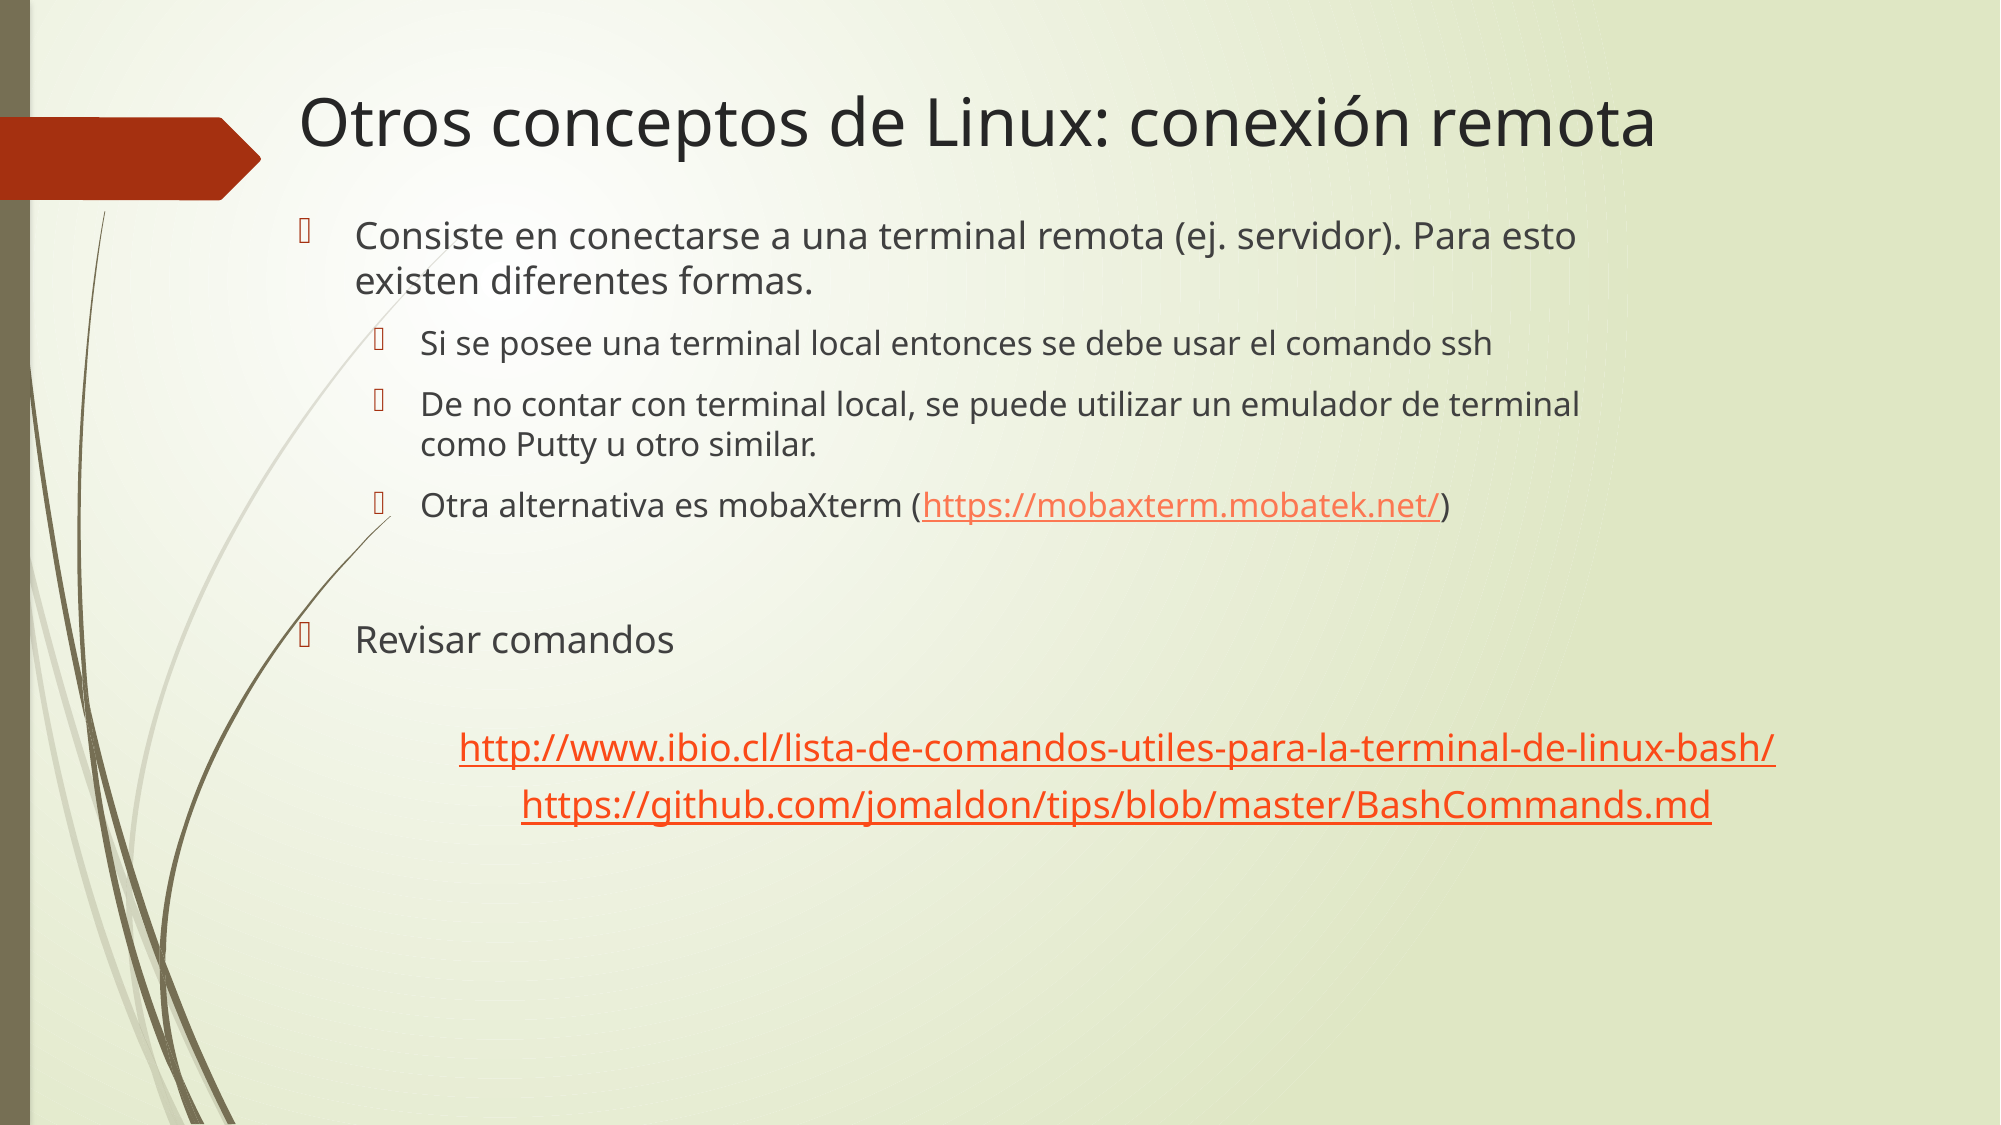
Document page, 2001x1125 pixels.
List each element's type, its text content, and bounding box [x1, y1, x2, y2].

text_box http://www.ibio.cl/lista-de-comandos-utiles-para-la-terminal-de-linux-bash/ [1638, 716, 1855, 783]
text_box Otros conceptos de Linux: conexión remota [283, 72, 1905, 186]
text_box https://github.com/jomaldon/tips/blob/master/BashCommands.md [1638, 774, 1792, 840]
text_box Consiste en conectarse a una terminal remota (ej. servidor). Para esto existen diferentes formas. Si se posee una terminal local entonces se debe usar el comando ssh De no contar con terminal local, se puede utilizar un emulador de terminal como Putty u otro similar. Otra alternativa es mobaXterm (https://mobaxterm.mobatek.net/) Revisar comandos [283, 204, 1638, 961]
